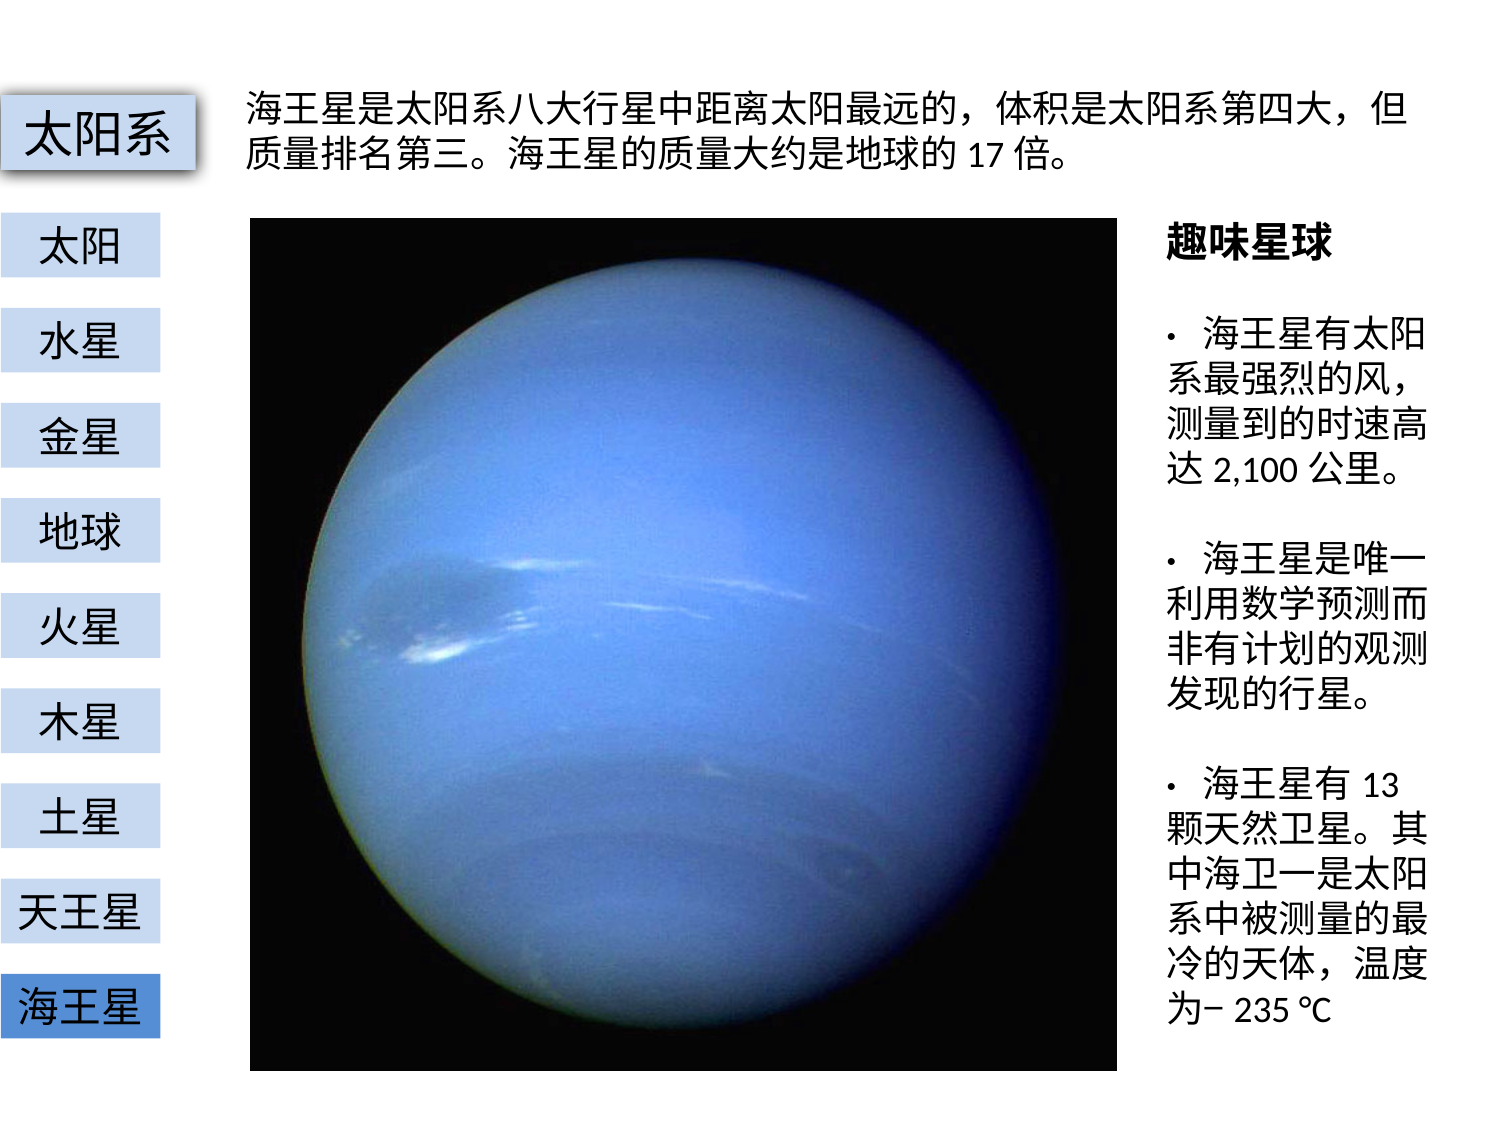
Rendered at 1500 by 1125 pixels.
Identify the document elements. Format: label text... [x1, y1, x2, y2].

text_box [0, 89, 196, 1044]
picture [250, 218, 1117, 1071]
text_box 趣味星球 · 海王星有太阳系最强烈的风，测量到的时速高达2,100公里。 · 海王星是唯一利用数学预测而非有计划的观测发现的行星。 · 海王星有13颗天然卫星。其中海卫一是太阳系中被测量的最冷的天体，温度为−235 °C [1151, 208, 1447, 1038]
text_box 海王星是太阳系八大行星中距离太阳最远的，体积是太阳系第四大，但质量排名第三。海王星的质量大约是地球的17倍。 [230, 78, 1424, 183]
